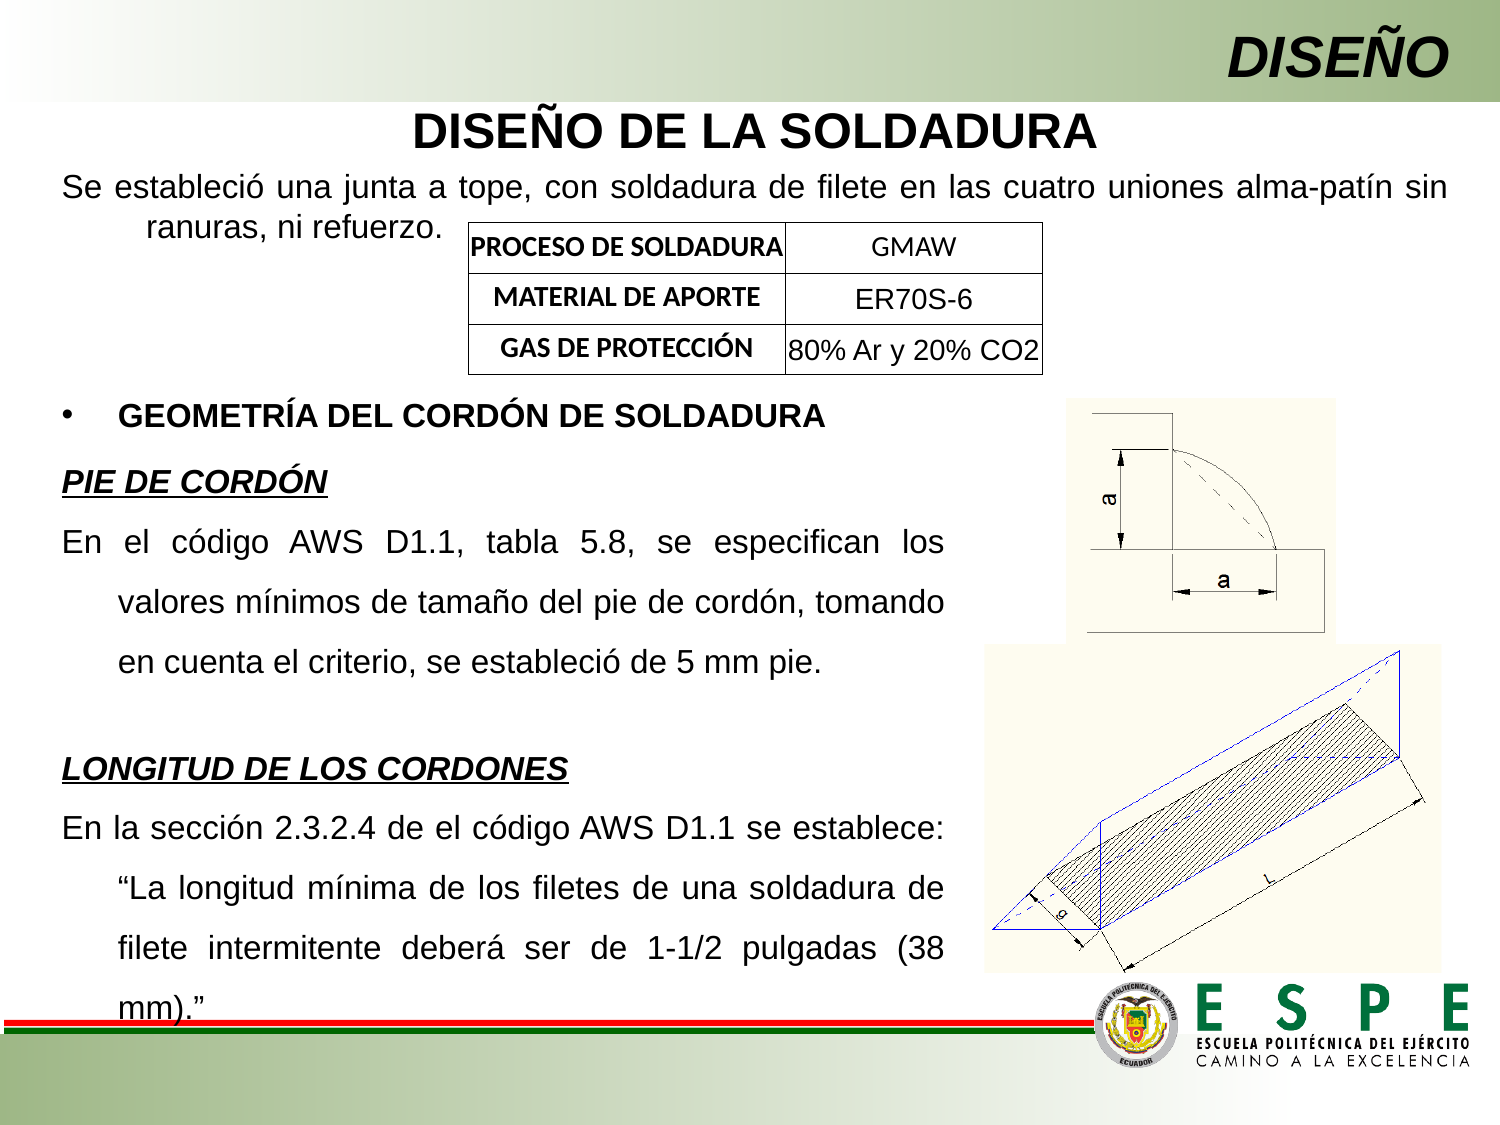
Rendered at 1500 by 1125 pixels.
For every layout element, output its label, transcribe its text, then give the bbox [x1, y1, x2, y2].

table_header GMAW [786, 223, 1042, 273]
text_box DISEÑO DISEÑO DE LA SOLDADURA Se estableció una junta a tope, con soldadura de filete en las cuatro uniones alma-patín sin ranuras, ni refuerzo. [46, 11, 1465, 411]
table_cell 80% Ar y 20% CO2 [786, 325, 1042, 374]
picture [984, 398, 1500, 1093]
table_cell ER70S-6 [786, 274, 1042, 324]
text_box GEOMETRÍA DEL CORDÓN DE SOLDADURA PIE DE CORDÓN En el código AWS D1.1, tabla 5.8, se especifican los valores mínimos de tamaño del pie de cordón, tomando en cuenta el criterio, se estableció de 5 mm pie. LONGITUD DE LOS CORDONES En la sección 2.3.2.4 de el código AWS D1.1 se establece: “La longitud mínima de los filetes de una soldadura de filete intermitente deberá ser de 1-1/2 pulgadas (38 mm).” [46, 386, 961, 985]
table_cell MATERIAL DE APORTE [469, 274, 785, 324]
table_cell GAS DE PROTECCIÓN [469, 325, 785, 374]
table_header PROCESO DE SOLDADURA [469, 223, 785, 273]
